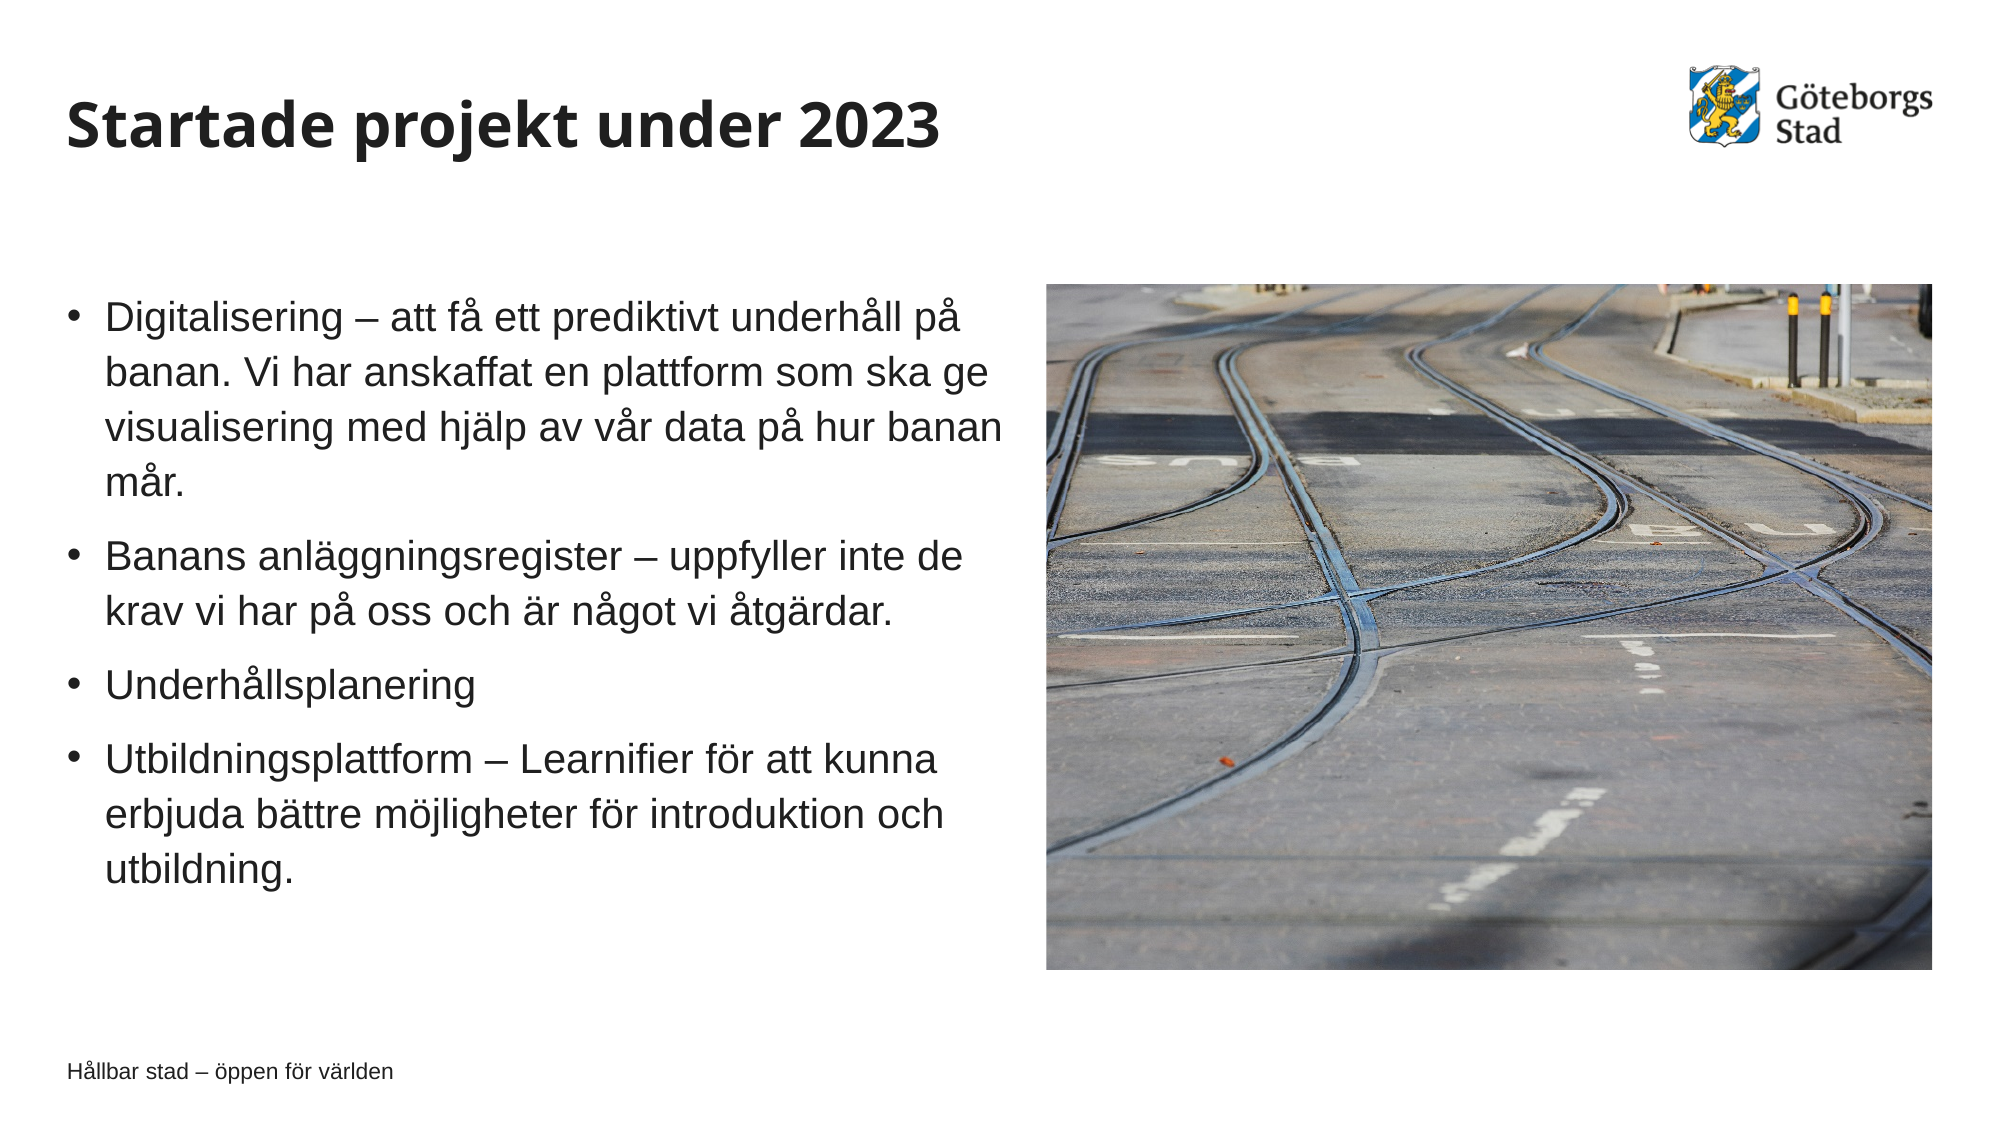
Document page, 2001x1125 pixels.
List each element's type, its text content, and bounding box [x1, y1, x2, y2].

title Startade projekt under 2023 [66, 66, 1572, 188]
list Digitalisering – att få ett prediktivt underhåll på banan. Vi har anskaffat en plattform som ska ge visualisering med hjälp av vår data på hur banan mår. Banans anläggningsregister – uppfyller inte de krav vi har på oss och är något vi åtgärdar. Underhållsplanering Utbildningsplattform – Learnifier för att kunna erbjuda bättre möjligheter för introduktion och utbildning. [66, 284, 1028, 970]
picture [1689, 65, 1933, 148]
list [1046, 284, 1933, 970]
